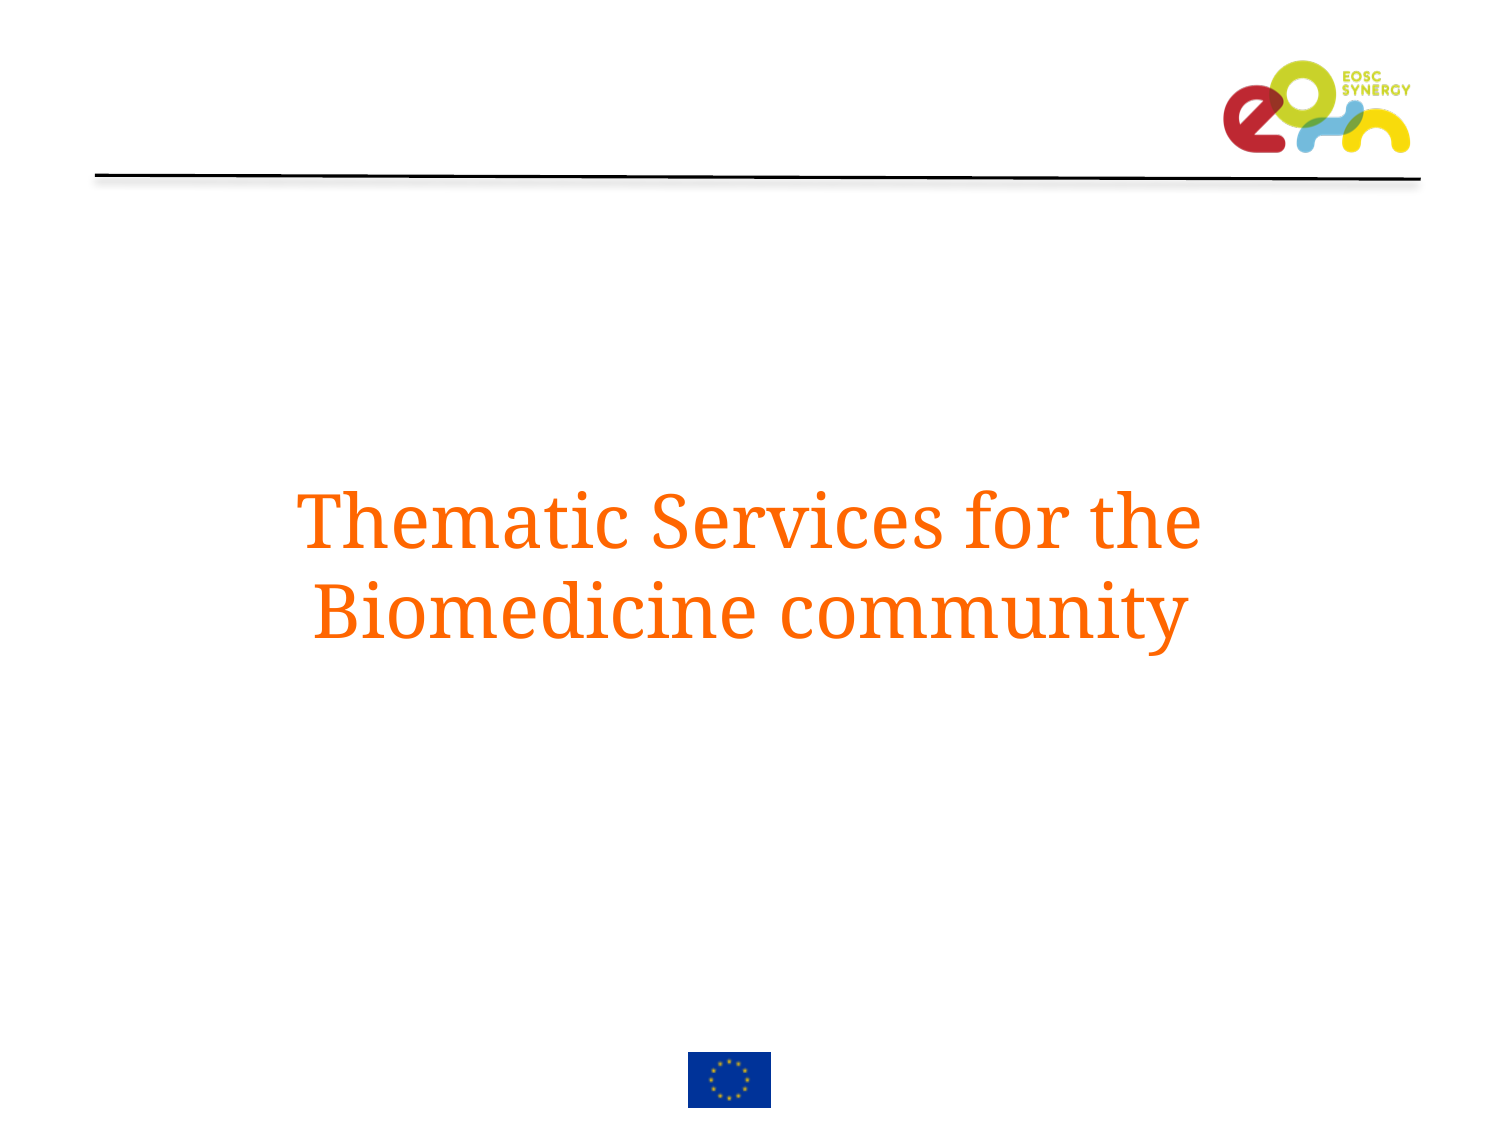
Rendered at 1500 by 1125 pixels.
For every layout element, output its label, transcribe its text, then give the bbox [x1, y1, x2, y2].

text_box Thematic Services for the Biomedicine community [206, 465, 1297, 661]
picture [688, 1052, 771, 1108]
picture [1211, 33, 1421, 176]
